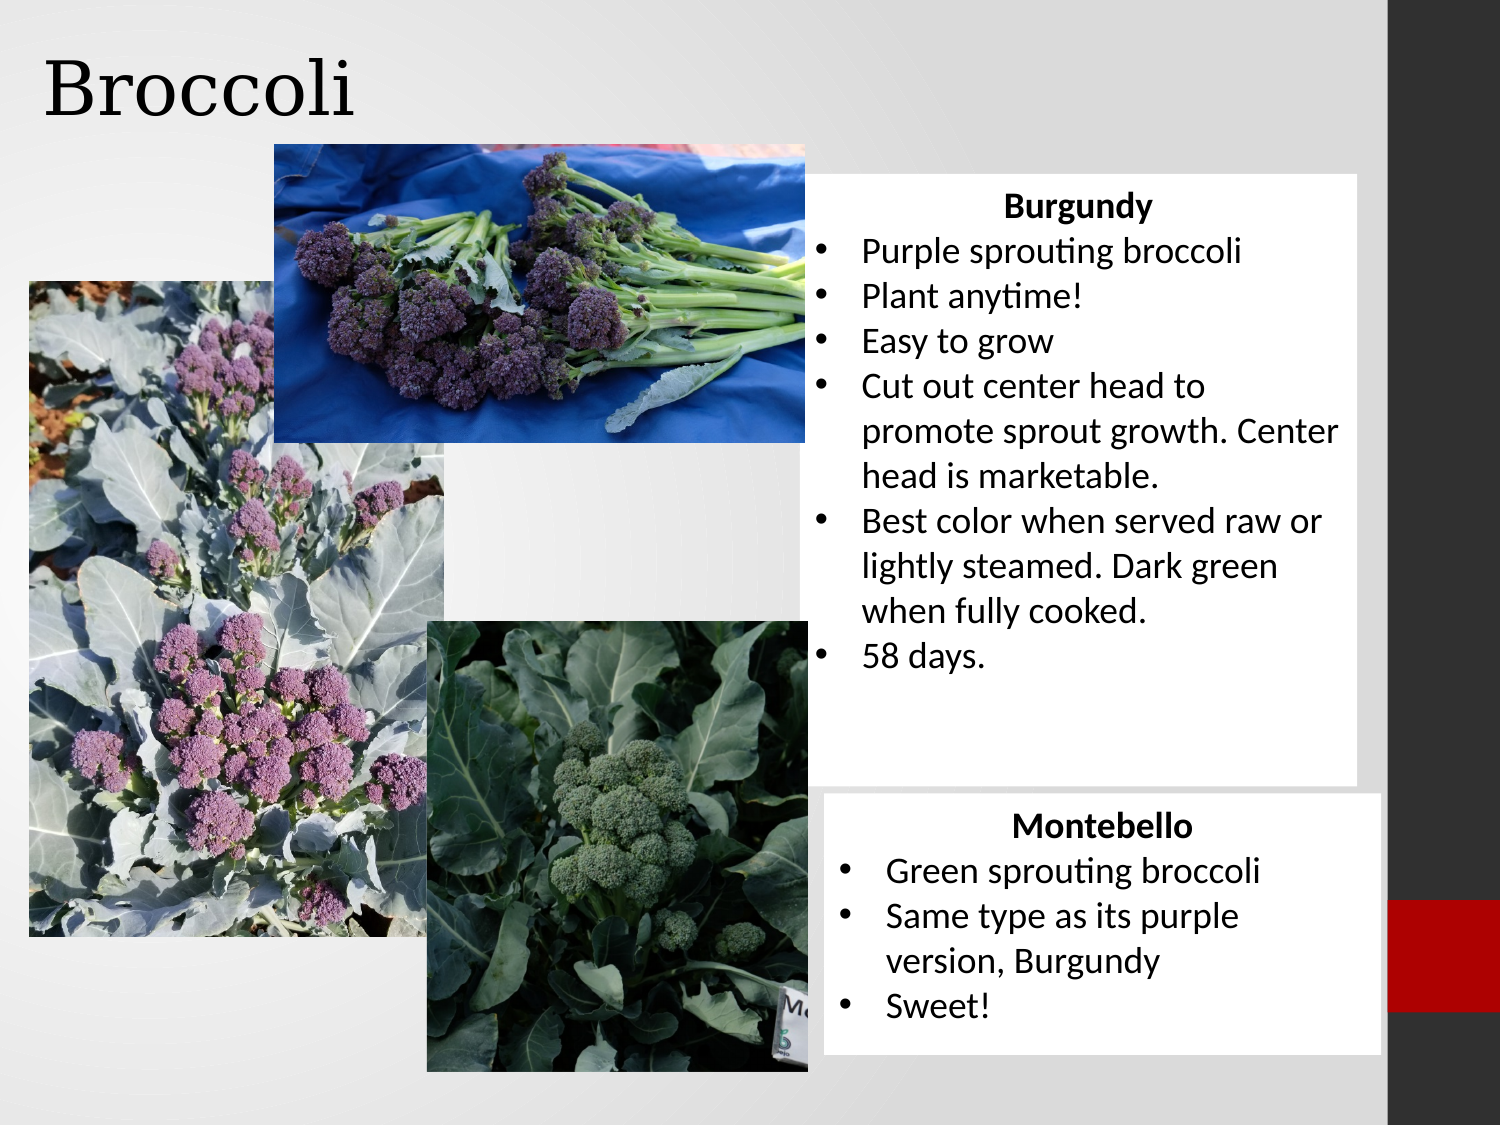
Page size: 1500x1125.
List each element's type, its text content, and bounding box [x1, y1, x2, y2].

text_box Montebello Green sprouting broccoli Same type as its purple version, Burgundy Sweet! [824, 793, 1382, 1055]
picture [28, 144, 843, 1071]
text_box Burgundy Purple sprouting broccoli Plant anytime! Easy to grow Cut out center head to promote sprout growth. Center head is marketable. Best color when served raw or lightly steamed. Dark green when fully cooked. 58 days. [799, 173, 1358, 787]
text_box Broccoli [28, 33, 465, 254]
